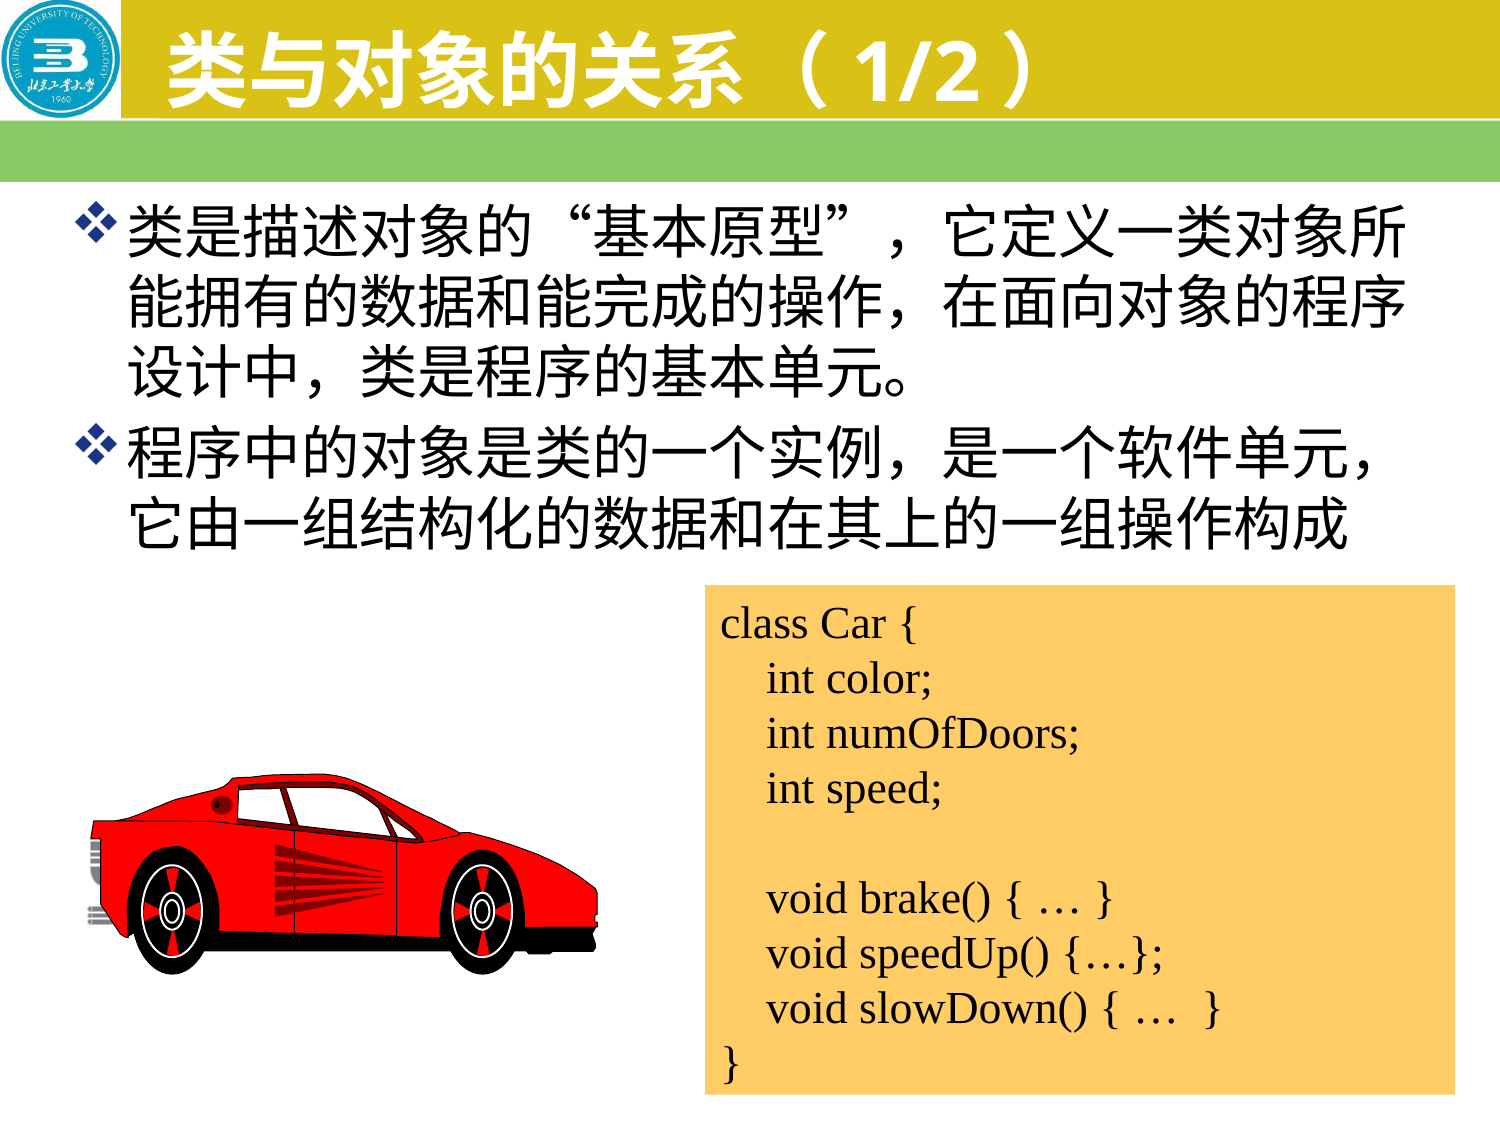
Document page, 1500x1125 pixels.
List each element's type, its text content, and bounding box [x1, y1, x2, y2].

title 类与对象的关系（1/2） [150, 28, 1313, 109]
picture [5, 3, 115, 113]
picture [0, 0, 121, 119]
list 类是描述对象的“基本原型”，它定义一类对象所能拥有的数据和能完成的操作，在面向对象的程序设计中，类是程序的基本单元。 程序中的对象是类的一个实例，是一个软件单元，它由一组结构化的数据和在其上的一组操作构成 [55, 187, 1456, 1050]
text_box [87, 772, 600, 975]
text_box class Car { int color; int numOfDoors; int speed; void brake() { … } void speedUp() {…}; void slowDown() { … } } [705, 585, 1456, 1095]
